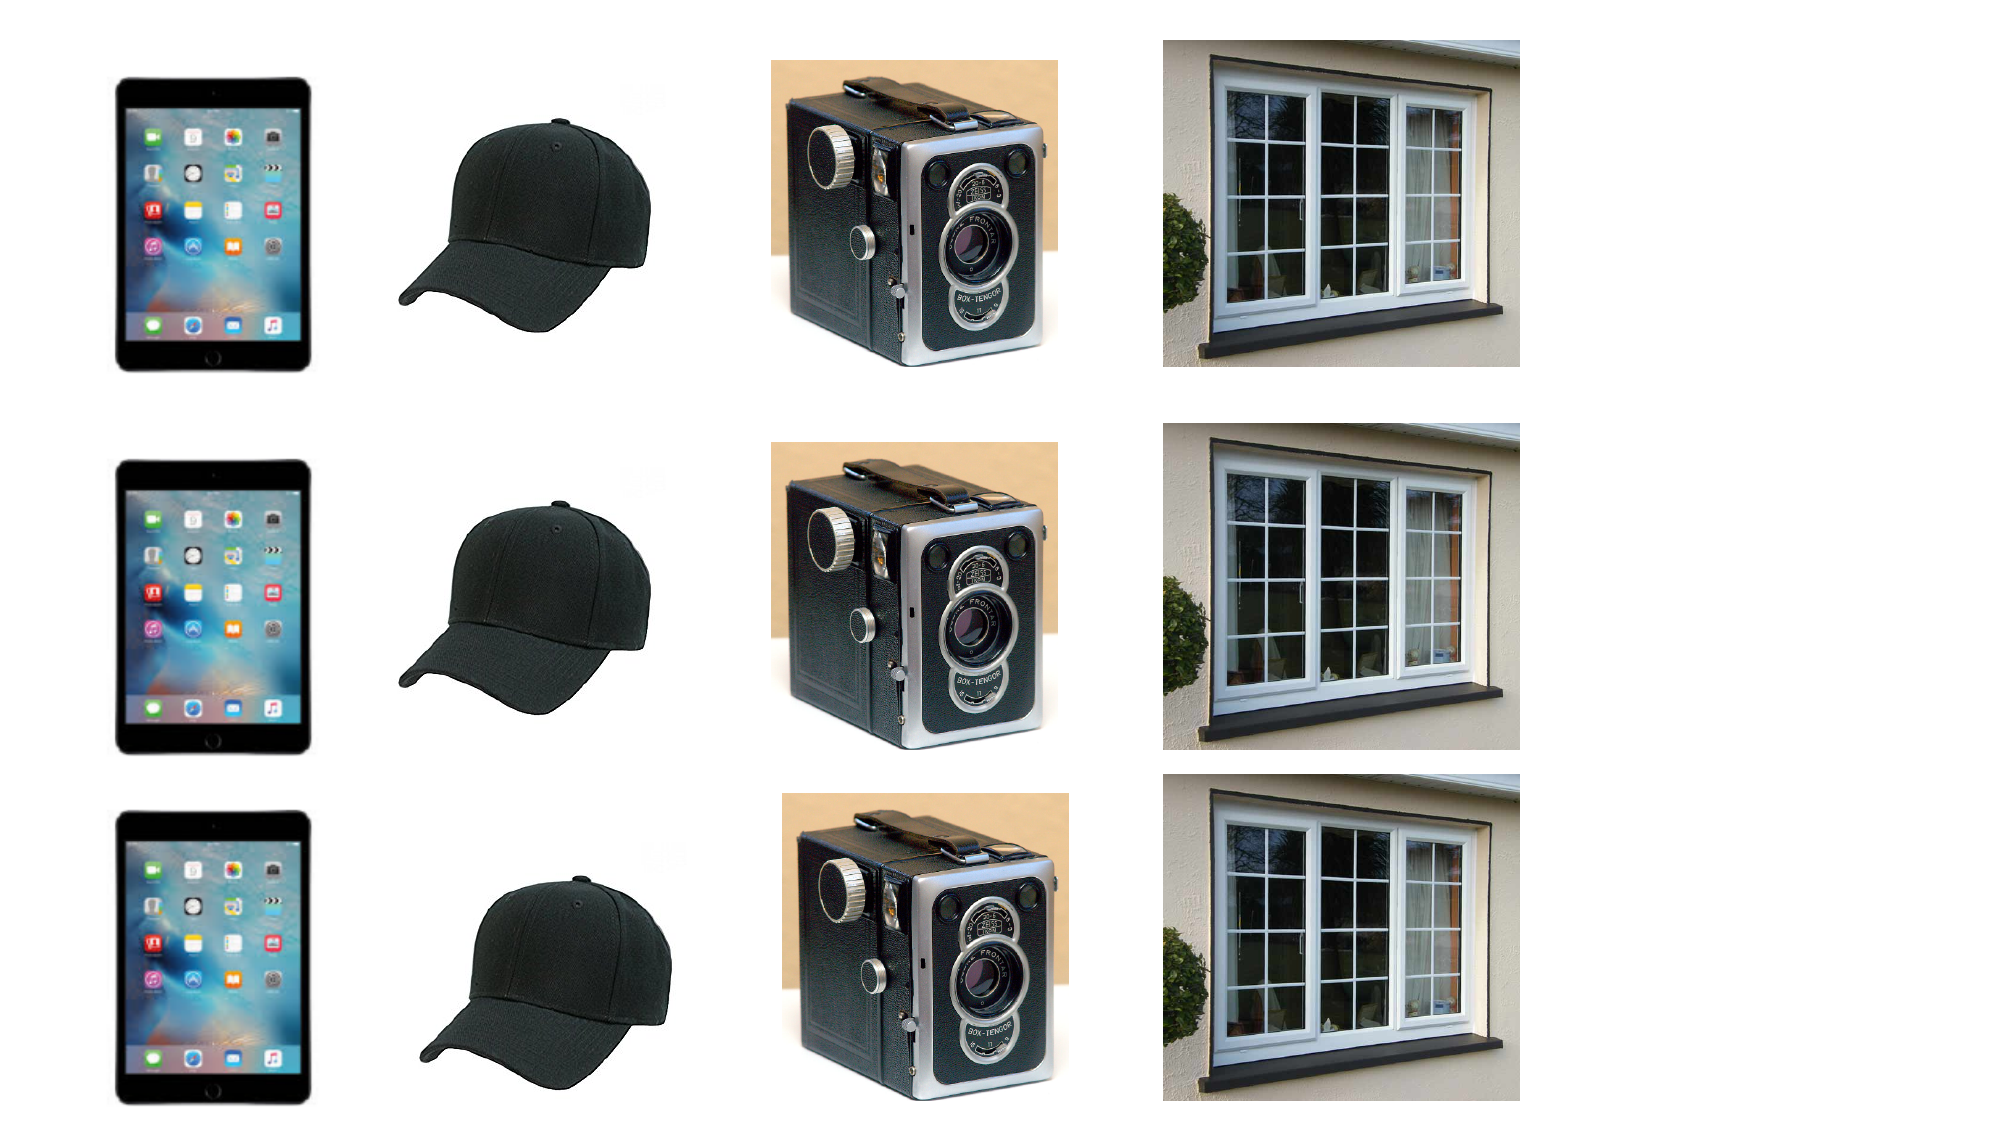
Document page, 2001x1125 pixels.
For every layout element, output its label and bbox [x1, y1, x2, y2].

picture [383, 84, 666, 368]
picture [95, 793, 332, 1125]
picture [95, 60, 332, 392]
picture [1163, 774, 1520, 1101]
picture [1163, 40, 1520, 368]
picture [771, 60, 1058, 368]
picture [95, 442, 332, 775]
picture [404, 842, 687, 1125]
picture [771, 442, 1058, 750]
picture [383, 467, 666, 750]
picture [782, 793, 1069, 1101]
picture [1163, 423, 1520, 750]
